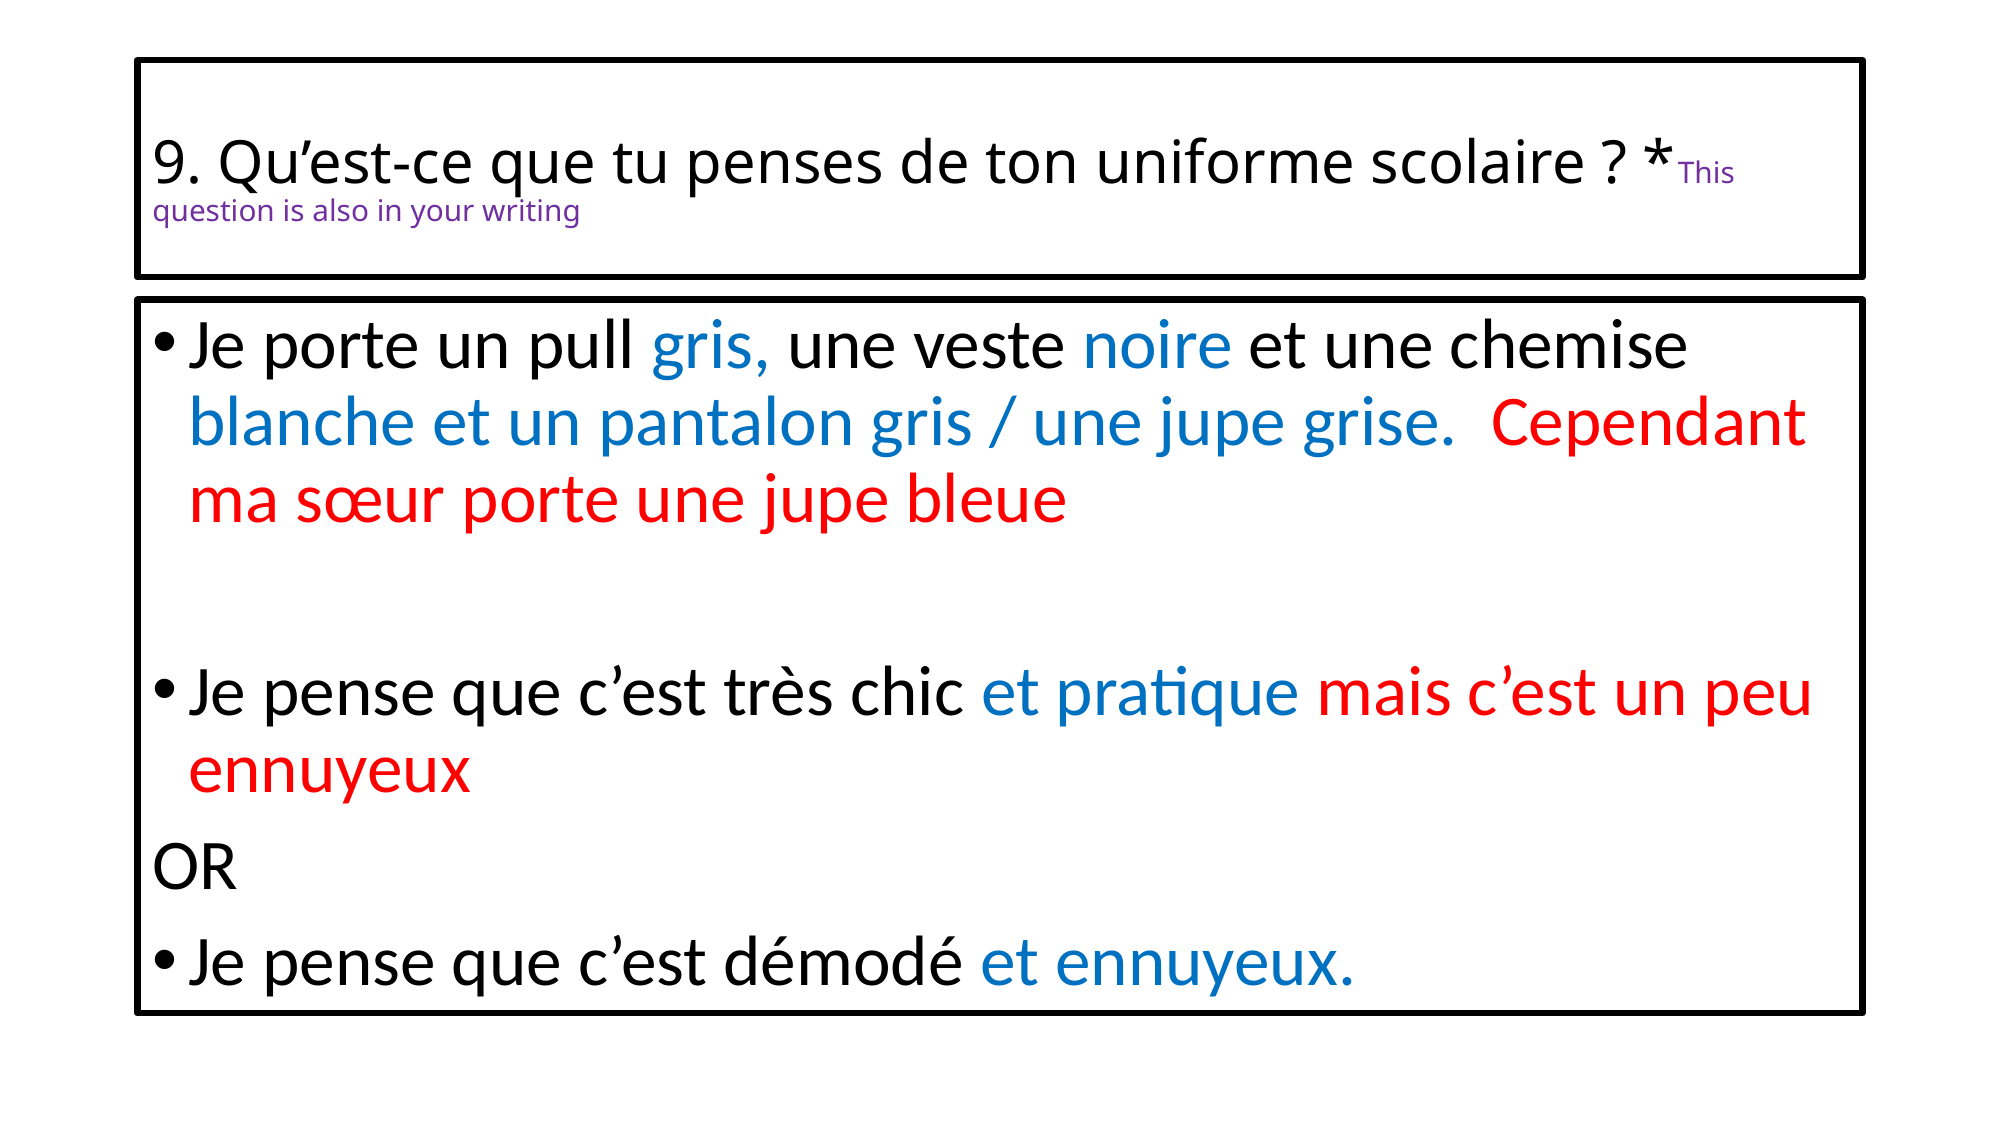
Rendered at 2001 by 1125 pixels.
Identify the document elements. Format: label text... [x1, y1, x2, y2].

list Je porte un pull gris, une veste noire et une chemise blanche et un pantalon gris / une jupe grise. Cependant ma sœur porte une jupe bleue Je pense que c’est très chic et pratique mais c’est un peu ennuyeux OR Je pense que c’est démodé et ennuyeux. [137, 299, 1863, 1014]
title 9. Qu’est-ce que tu penses de ton uniforme scolaire ? *This question is also in your writing [137, 59, 1863, 278]
